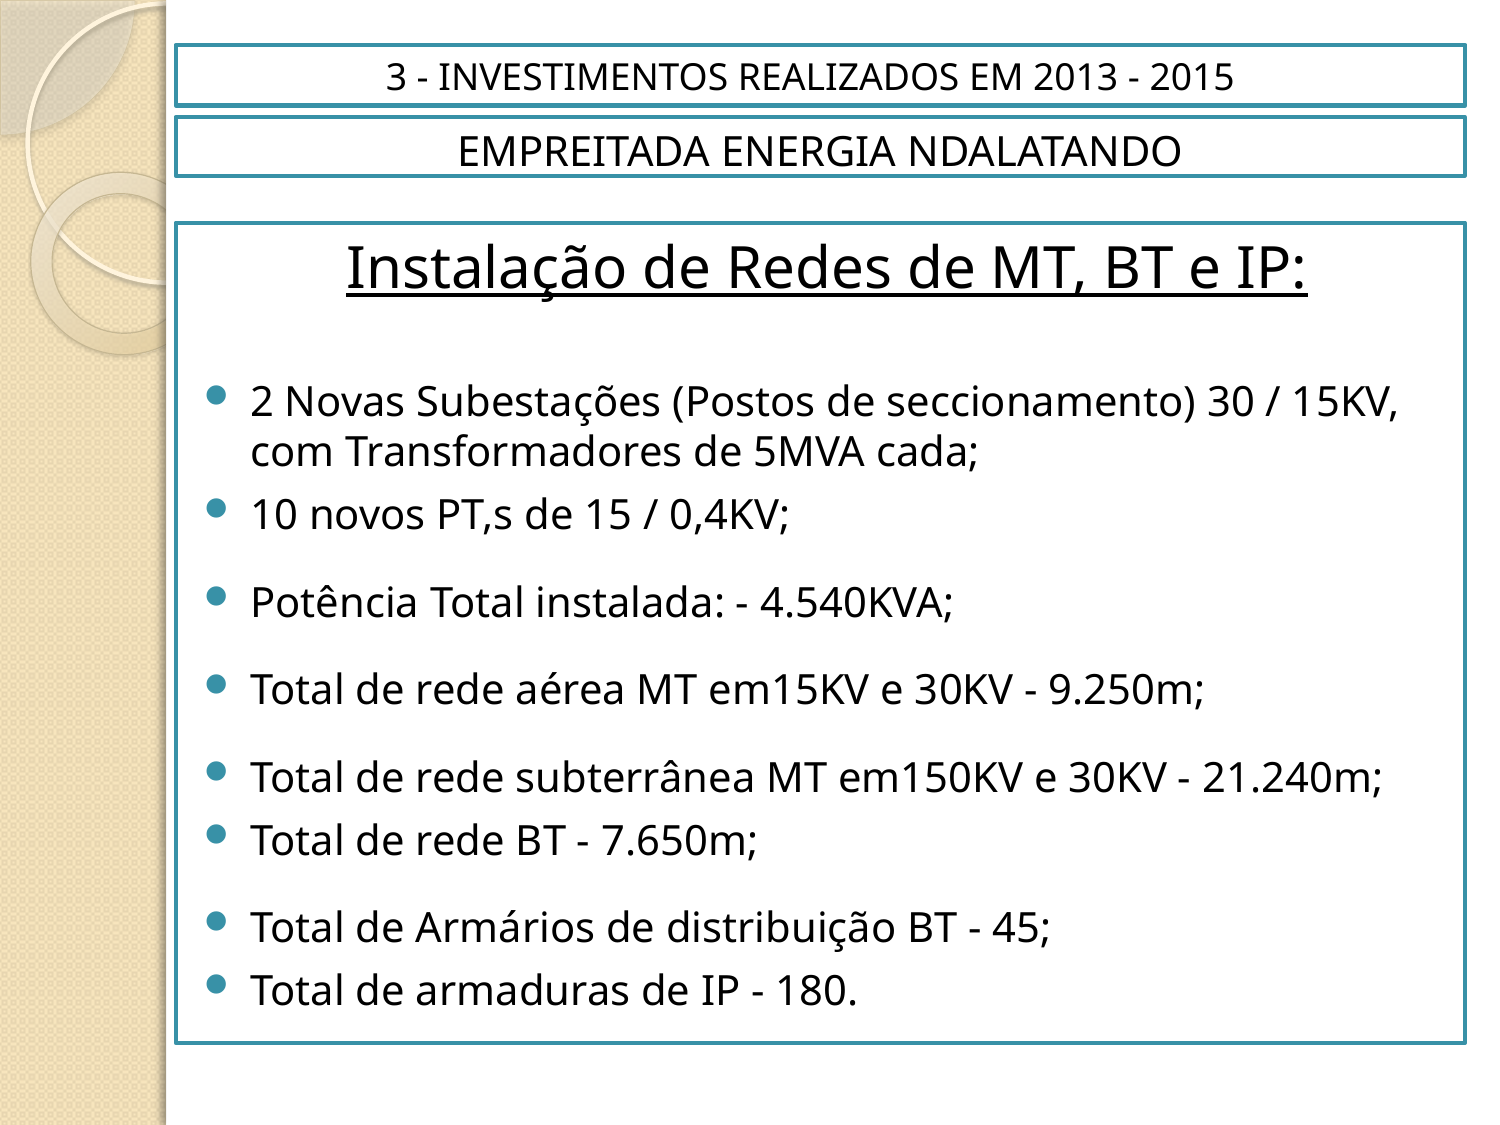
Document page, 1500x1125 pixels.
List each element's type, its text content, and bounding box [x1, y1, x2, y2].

title 3 - INVESTIMENTOS REALIZADOS EM 2013 - 2015 [174, 43, 1467, 108]
text_box EMPREITADA ENERGIA NDALATANDO [174, 115, 1467, 178]
list Instalação de Redes de MT, BT e IP: 2 Novas Subestações (Postos de seccionamento) 30 / 15KV, com Transformadores de 5MVA cada; 10 novos PT,s de 15 / 0,4KV; Potência Total instalada: - 4.540KVA; Total de rede aérea MT em15KV e 30KV - 9.250m; Total de rede subterrânea MT em150KV e 30KV - 21.240m; Total de rede BT - 7.650m; Total de Armários de distribuição BT - 45; Total de armaduras de IP - 180. [174, 221, 1467, 1045]
